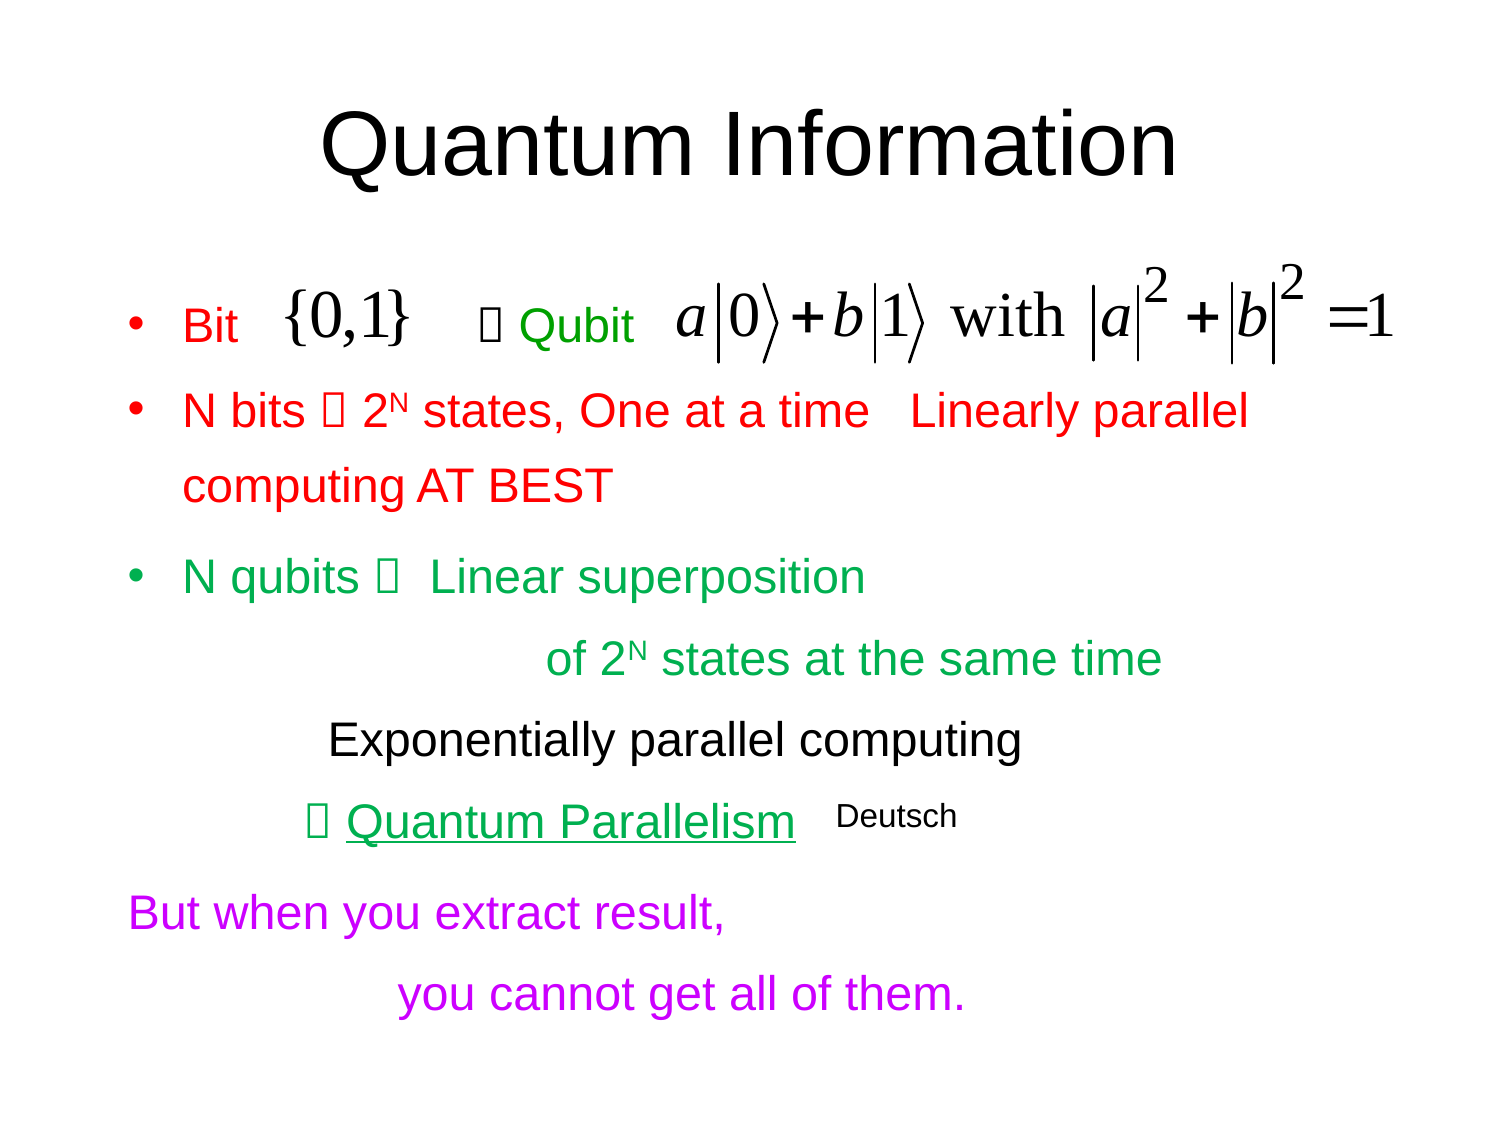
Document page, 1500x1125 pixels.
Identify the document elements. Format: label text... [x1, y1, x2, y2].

title Quantum Information [75, 45, 1425, 233]
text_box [277, 278, 421, 368]
text_box Deutsch [820, 786, 1159, 842]
list Bit  Qubit N bits  2N states, One at a time Linearly parallel computing AT BEST N qubits  Linear superposition of 2N states at the same time Exponentially parallel computing  Quantum Parallelism But when you extract result, you cannot get all of them. [112, 297, 1433, 1035]
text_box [666, 249, 1401, 374]
